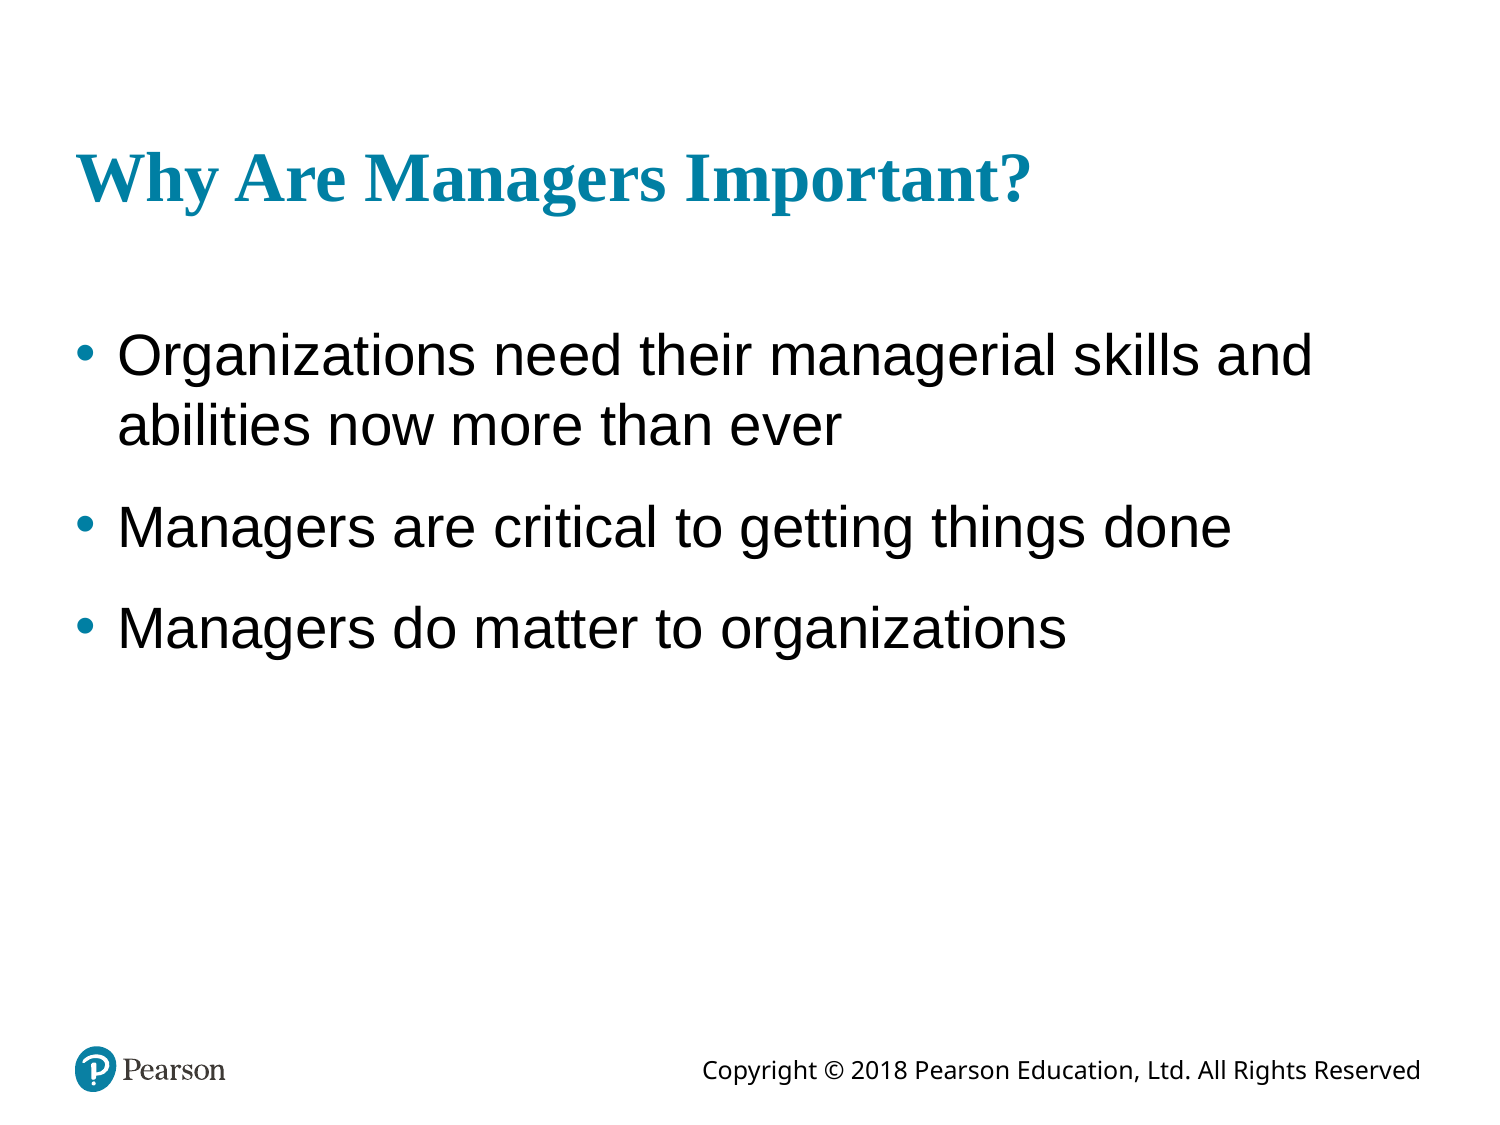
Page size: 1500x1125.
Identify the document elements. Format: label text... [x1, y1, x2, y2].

list Organizations need their managerial skills and abilities now more than ever Managers are critical to getting things done Managers do matter to organizations [75, 317, 1425, 1060]
title Why Are Managers Important? [75, 35, 1425, 216]
